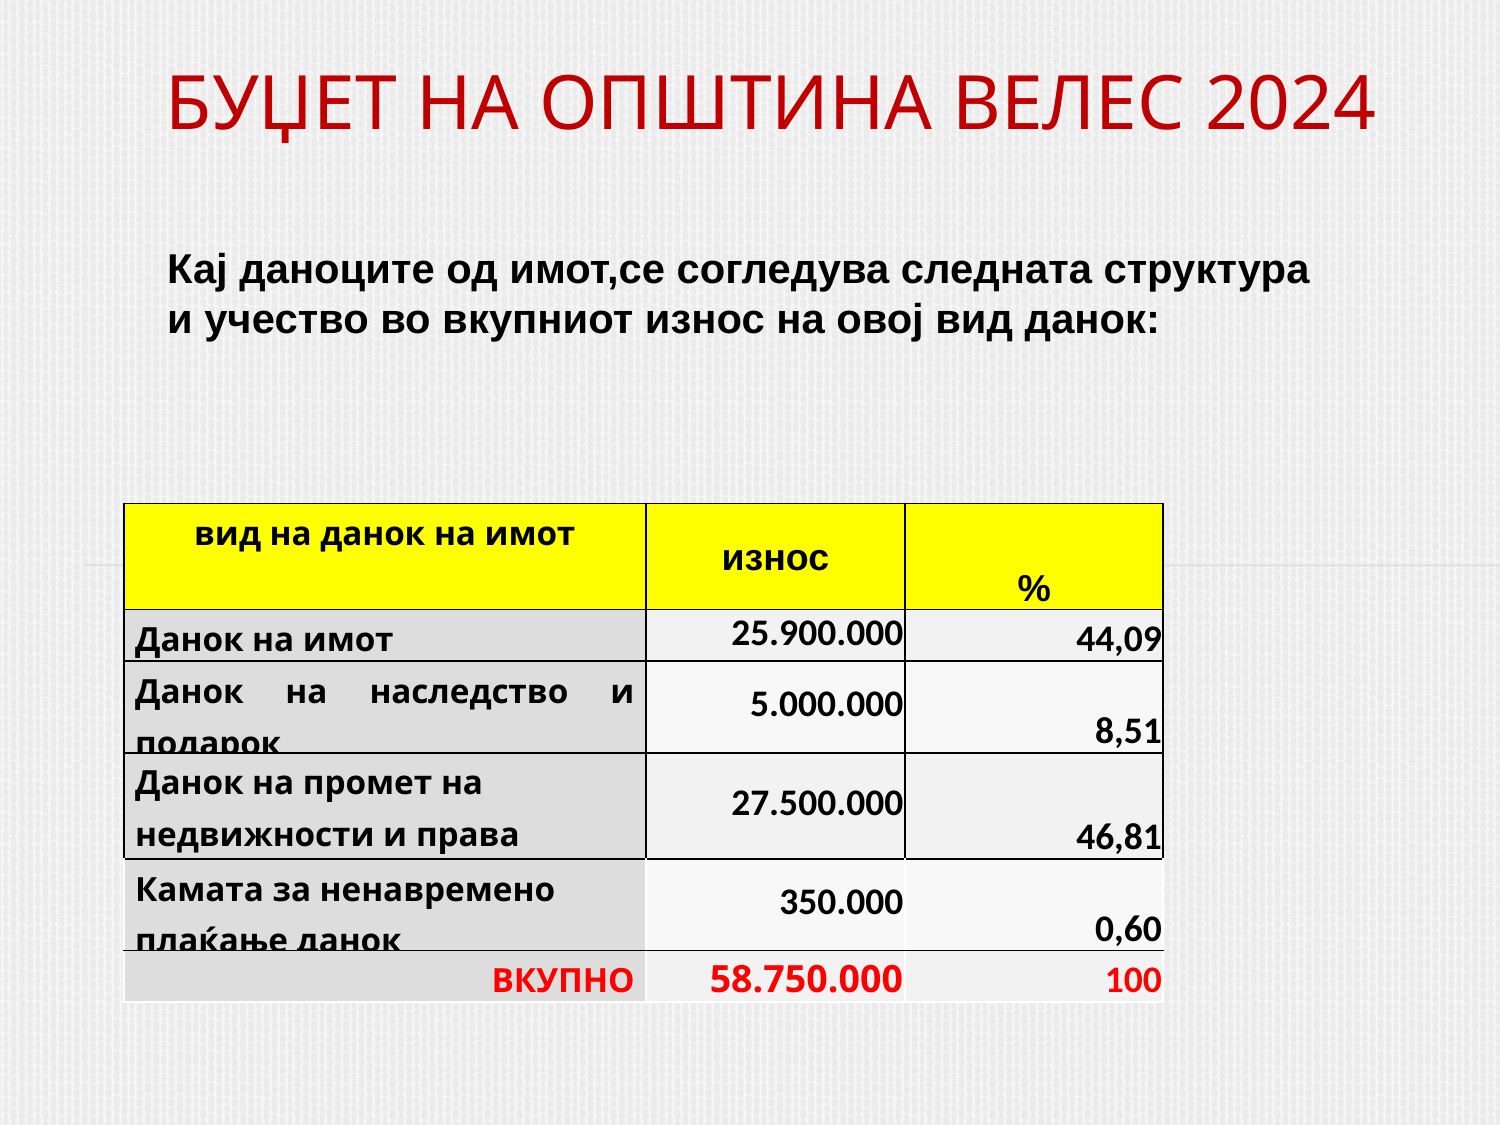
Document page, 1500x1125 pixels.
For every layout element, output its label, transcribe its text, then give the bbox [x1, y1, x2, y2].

title БУЏЕТ НА ОПШТИНА ВЕЛЕС 2024 [70, 46, 1454, 164]
table_cell 58.750.000 [647, 951, 904, 1001]
table_cell Камата за ненавремено плаќање данок [125, 860, 645, 950]
table_cell Данок на промет на недвижности и права [125, 754, 645, 858]
table_cell 100 [906, 951, 1162, 1001]
table_cell ВКУПНО [125, 951, 645, 1001]
table_cell 44,09 [906, 610, 1162, 660]
table_header % [906, 504, 1162, 609]
table_cell 350.000 [647, 860, 904, 950]
table_header износ [647, 504, 904, 609]
table_cell 5.000.000 [647, 662, 904, 752]
table_cell 8,51 [906, 662, 1162, 752]
table_cell Данок на имот [125, 610, 645, 660]
table_cell 46,81 [906, 754, 1162, 858]
text_box Кај даноците од имот,се согледува следната структура и учество во вкупниот износ на овој вид данок: [152, 234, 1348, 350]
table_cell Данок на наследство и подарок [125, 662, 645, 752]
table_cell 27.500.000 [647, 754, 904, 858]
table_header вид на данок на имот [125, 504, 645, 609]
table_cell 25.900.000 [647, 610, 904, 660]
table_cell 0,60 [906, 860, 1162, 950]
